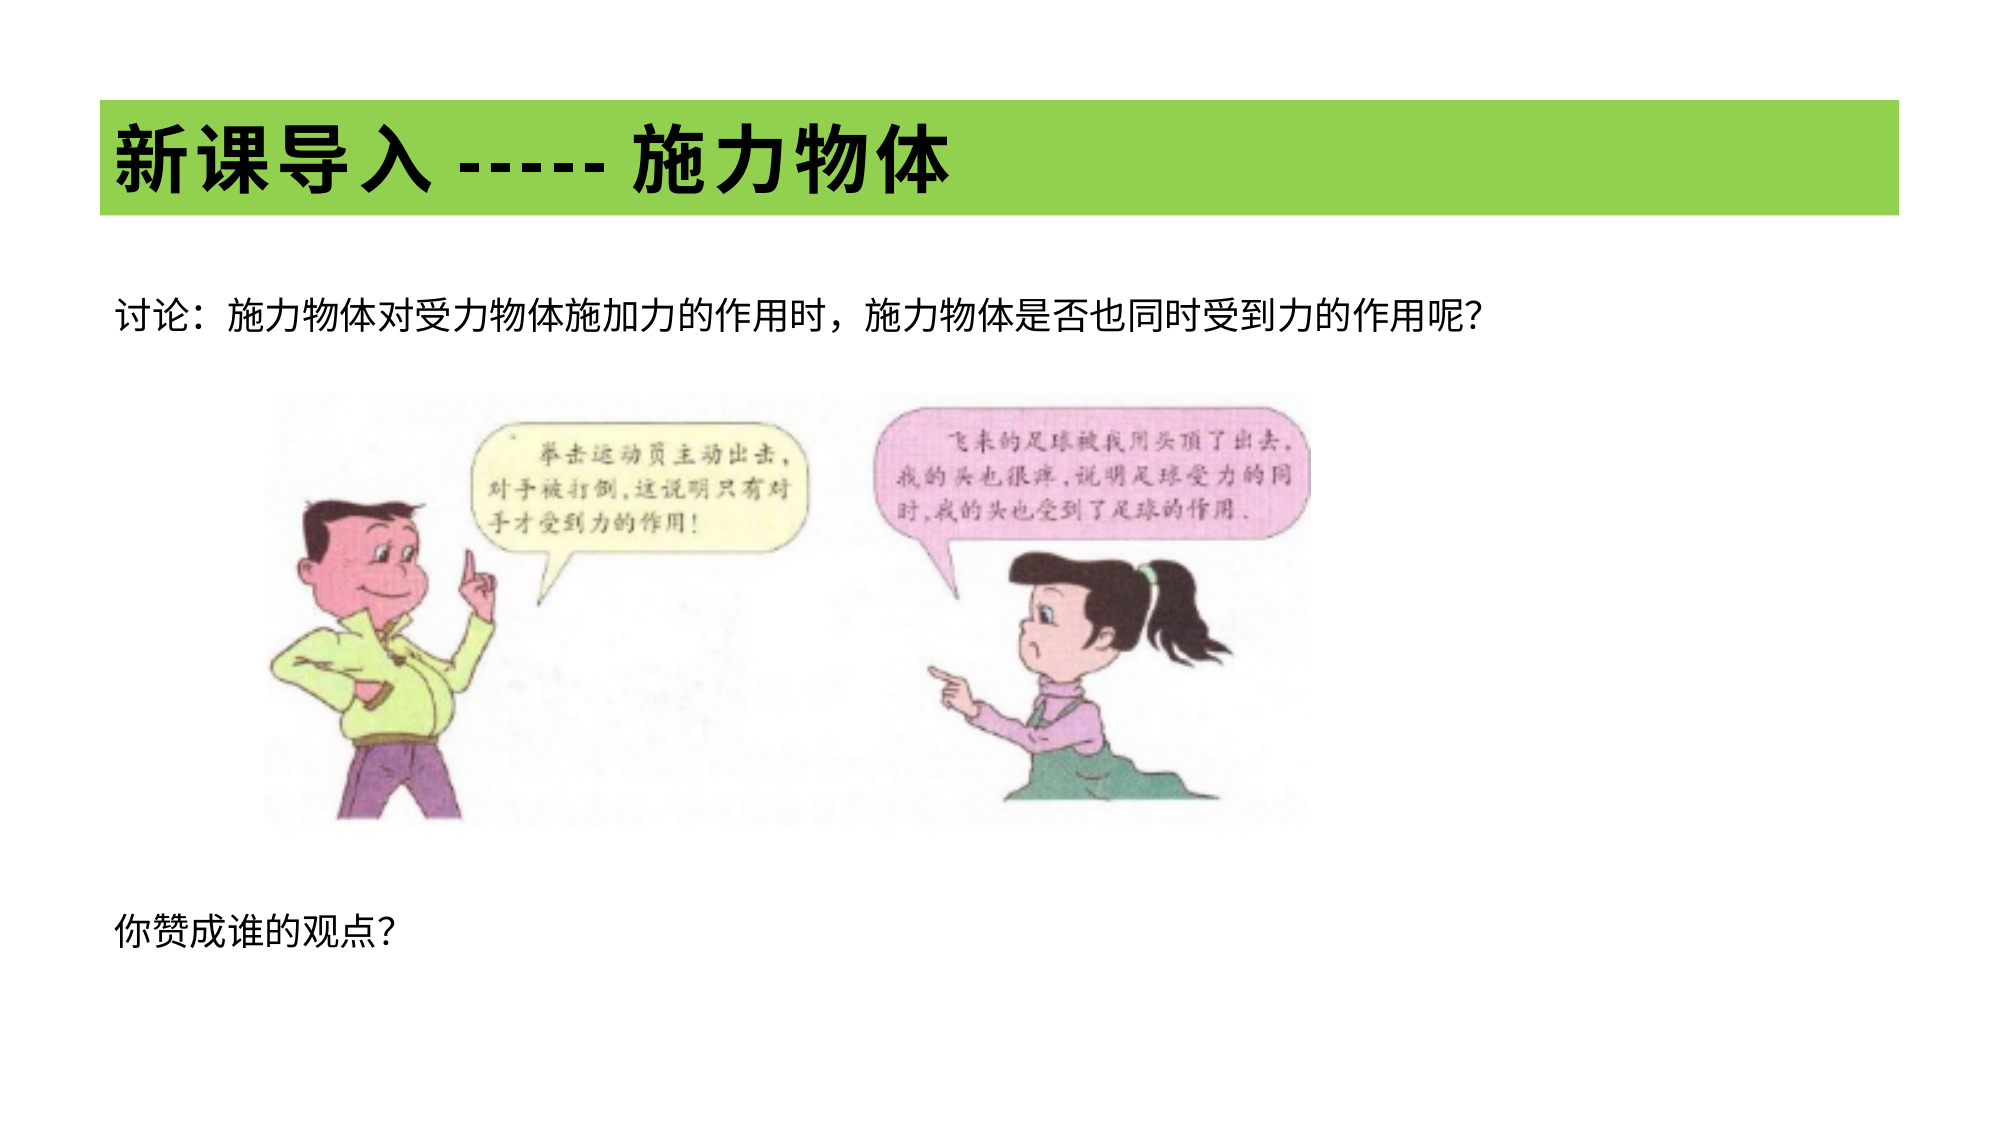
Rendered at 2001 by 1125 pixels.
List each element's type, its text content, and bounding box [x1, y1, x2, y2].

title 新课导入-----施力物体 [99, 99, 1900, 216]
text_box 你赞成谁的观点？ [99, 900, 1541, 961]
picture [264, 393, 1311, 835]
text_box 讨论：施力物体对受力物体施加力的作用时，施力物体是否也同时受到力的作用呢？ [99, 284, 1900, 345]
